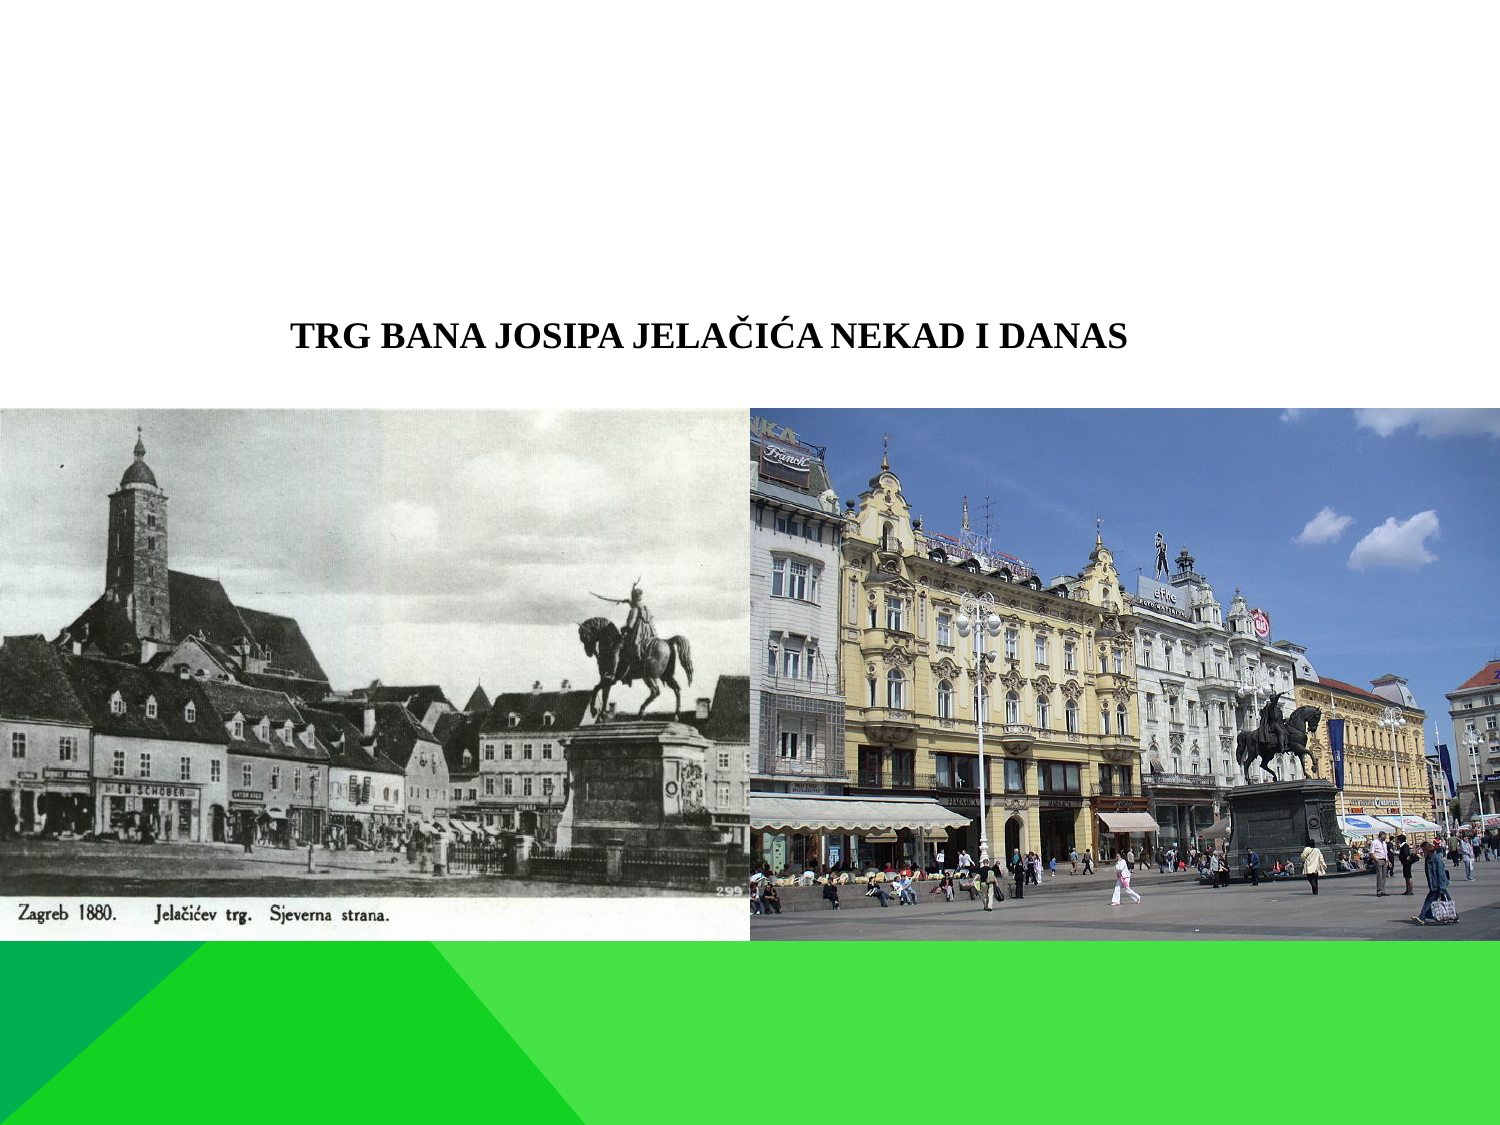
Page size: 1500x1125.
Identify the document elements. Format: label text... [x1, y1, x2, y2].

picture [0, 408, 1500, 941]
text_box Trg bana josipa jelačića nekad i danas [92, 288, 1326, 379]
